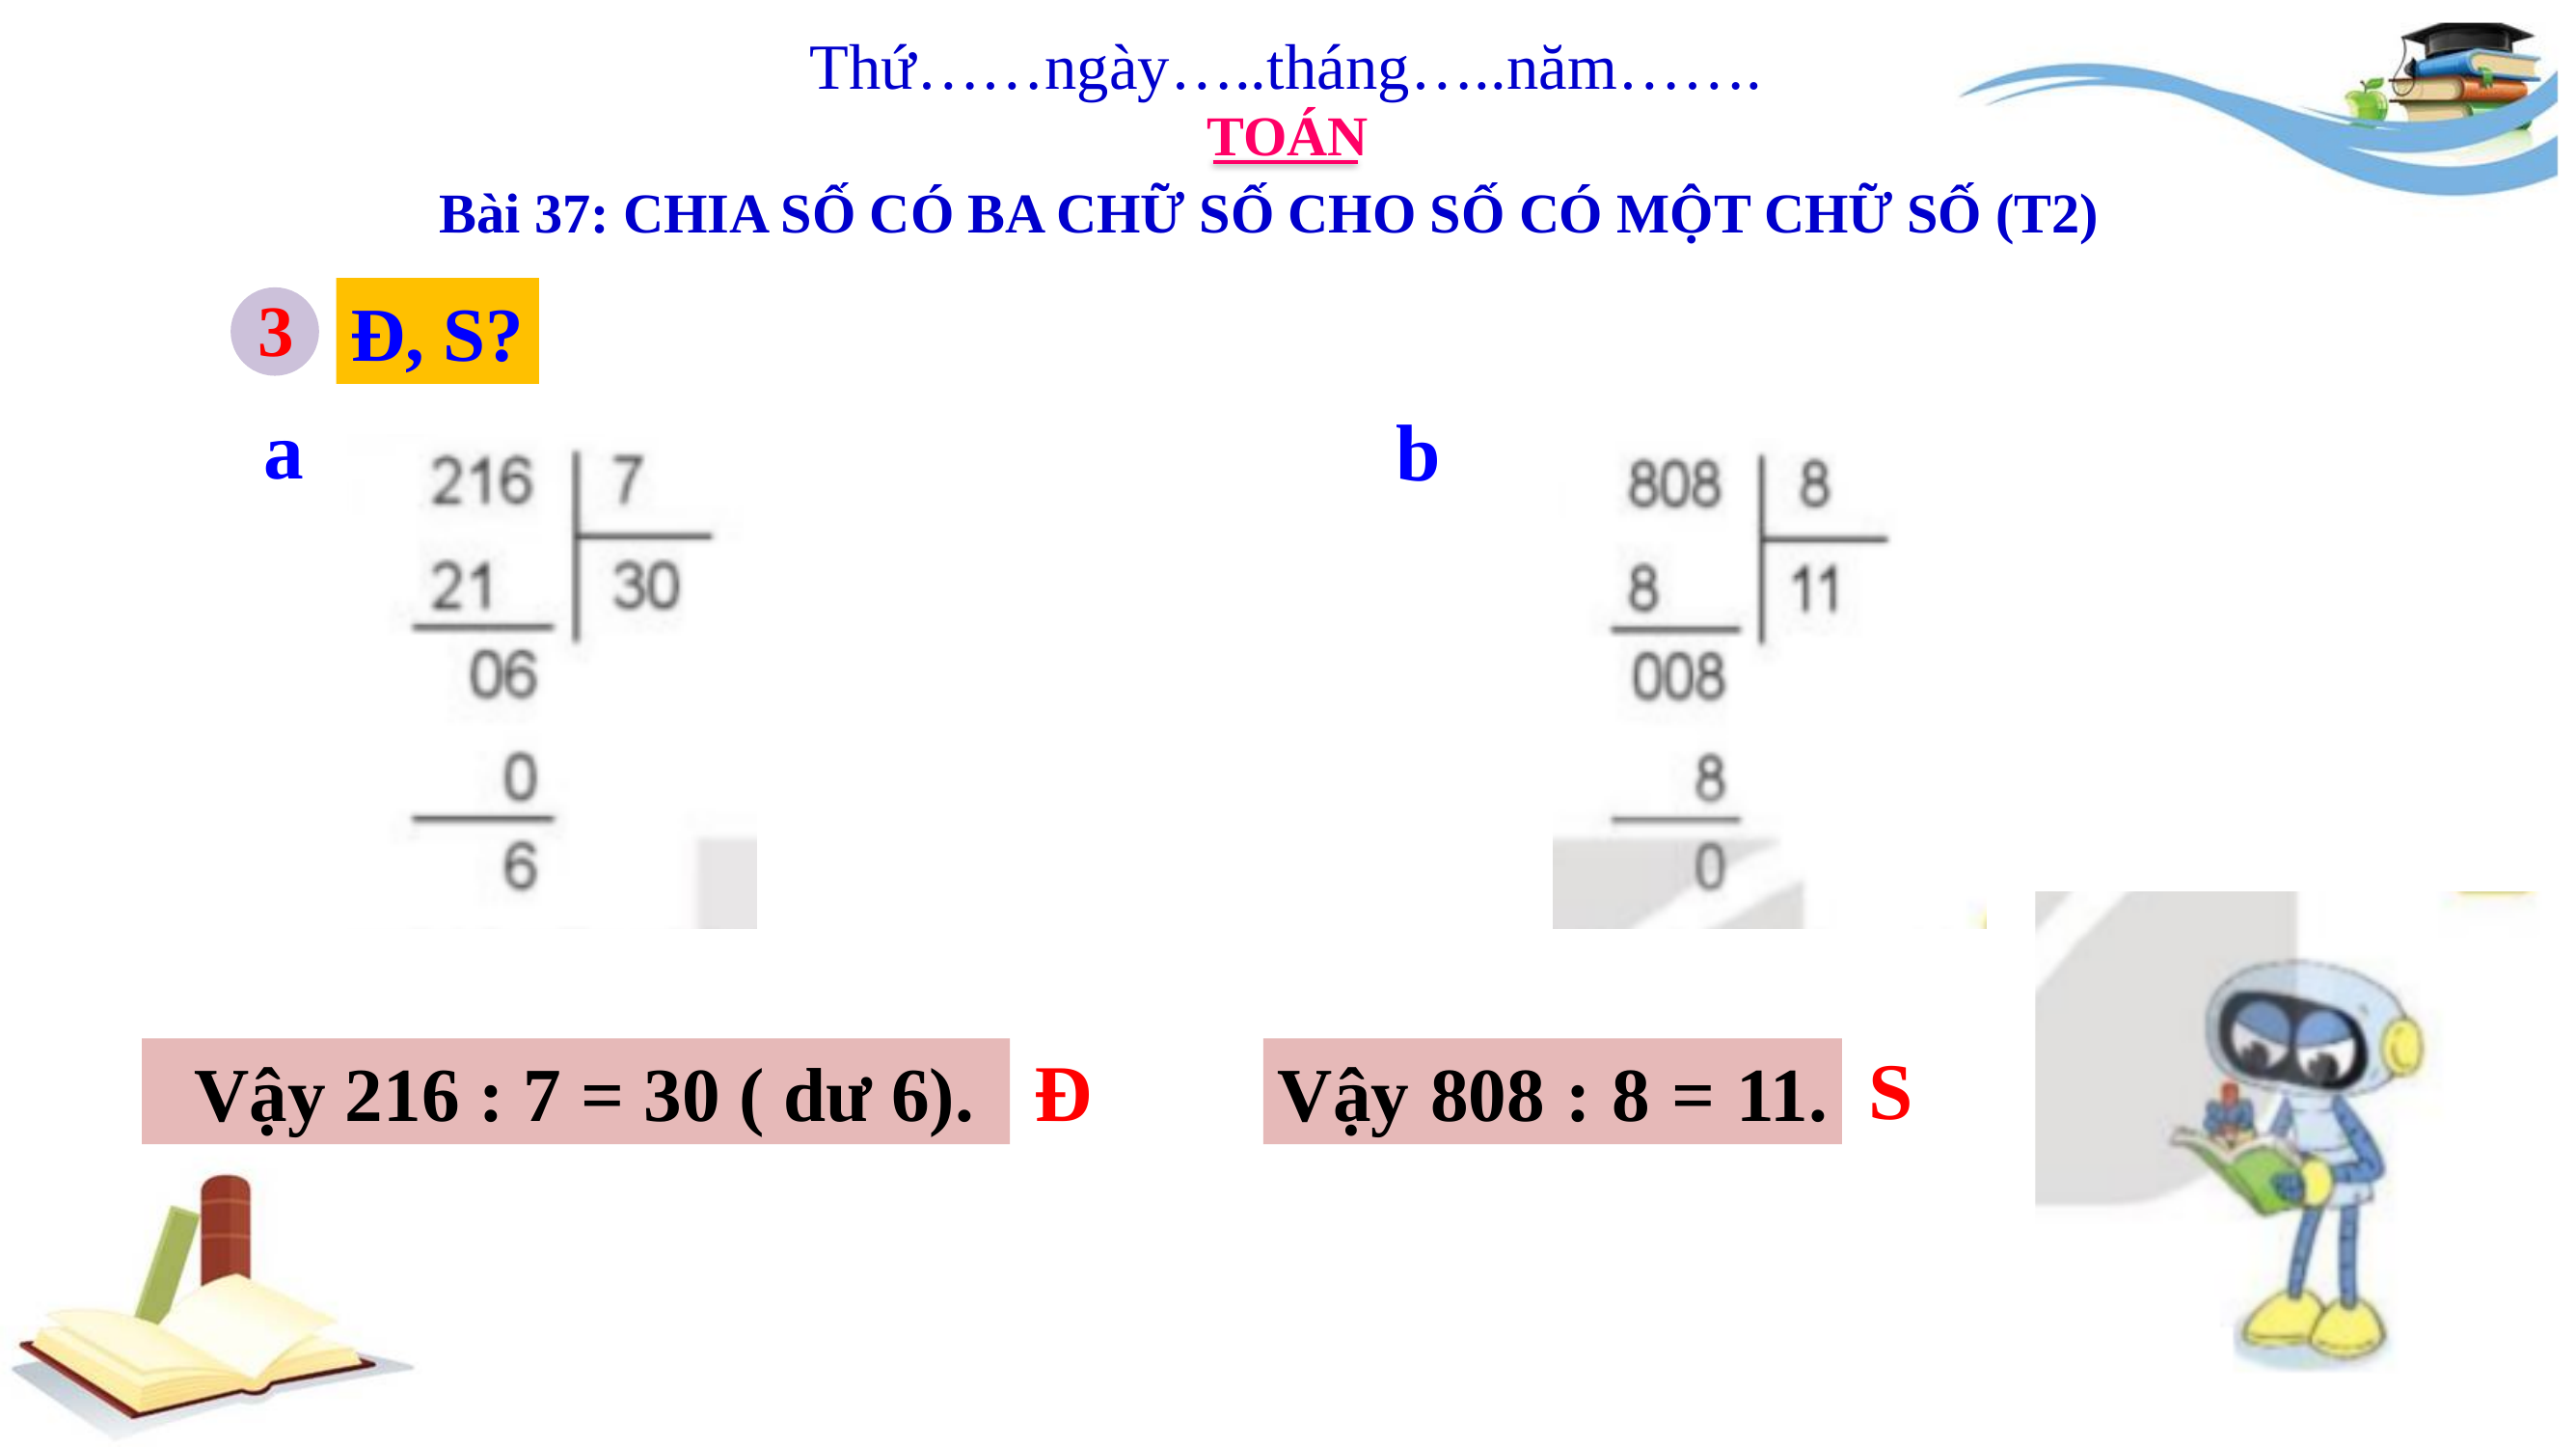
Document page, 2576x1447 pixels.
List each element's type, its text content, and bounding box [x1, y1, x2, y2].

text_box Vậy 216 : 7 = 30 ( dư 6). [142, 1038, 1011, 1145]
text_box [231, 277, 541, 386]
text_box a [249, 394, 319, 503]
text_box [792, 16, 1782, 176]
text_box S [1854, 1031, 1928, 1143]
text_box Bài 37: CHIA SỐ CÓ BA CHỮ SỐ CHO SỐ CÓ MỘT CHỮ SỐ (T2) [394, 164, 2144, 256]
text_box Đ [1019, 1033, 1107, 1145]
text_box b [1381, 394, 1455, 505]
text_box Vậy 808 : 8 = 11. [1262, 1038, 1842, 1145]
picture [0, 0, 2576, 1447]
